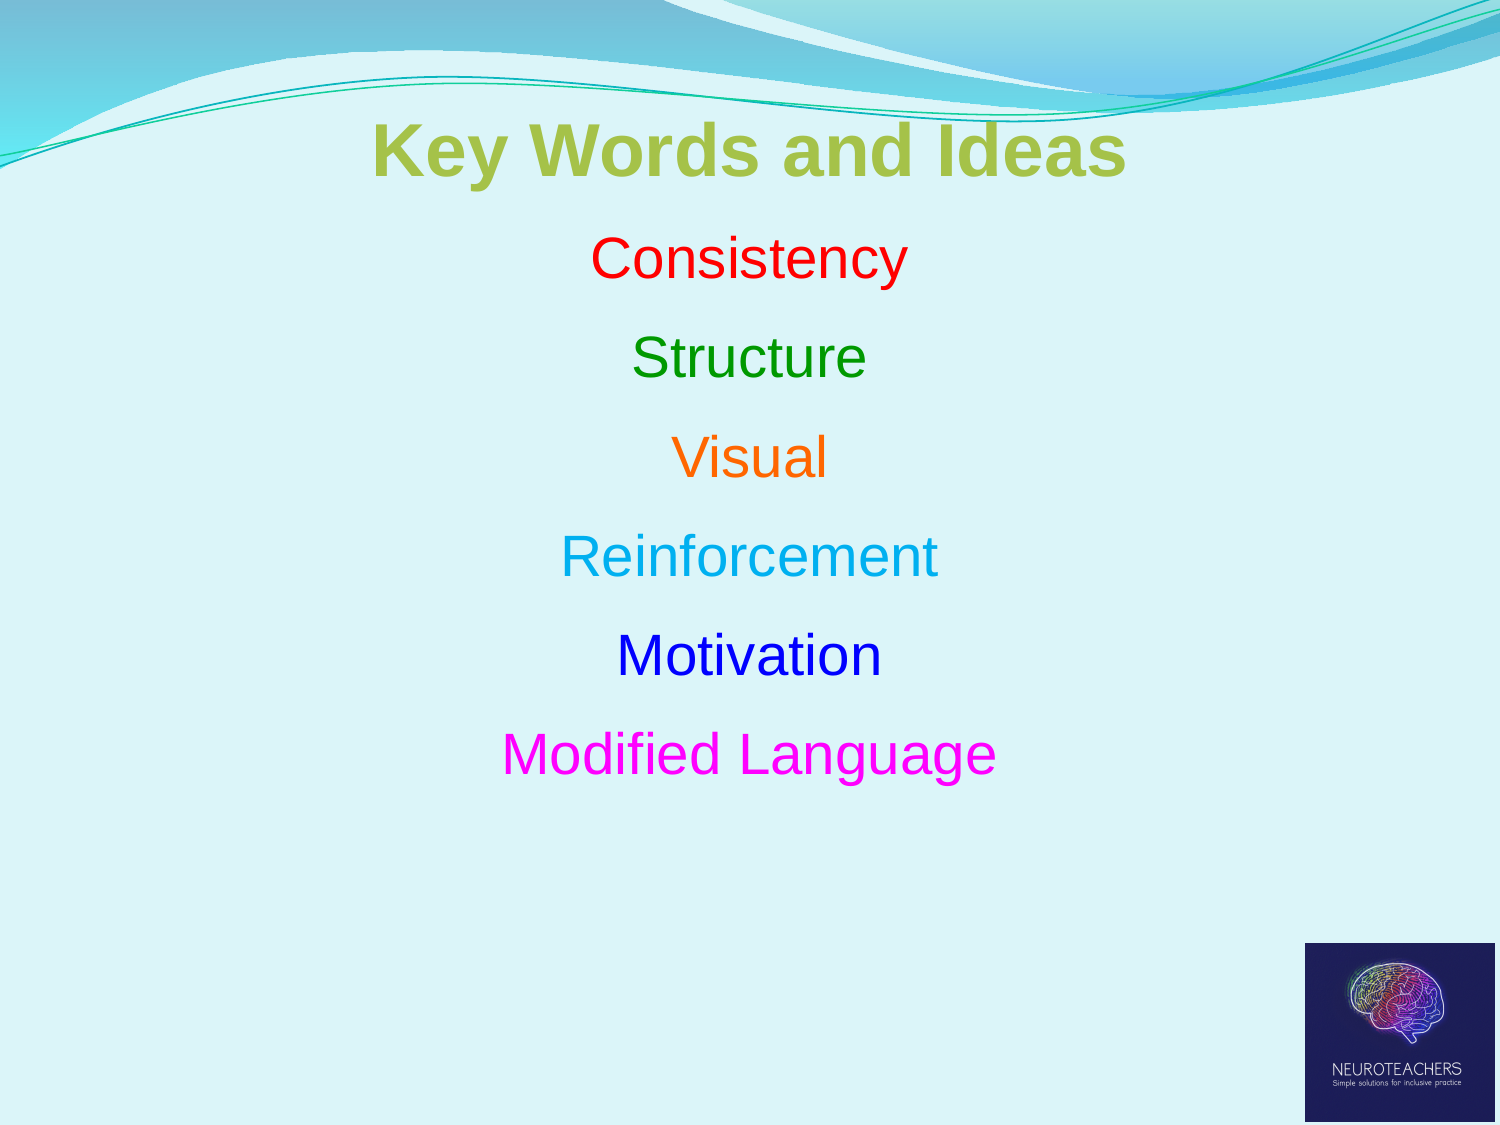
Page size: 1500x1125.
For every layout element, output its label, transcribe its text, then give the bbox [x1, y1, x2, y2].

picture [1304, 943, 1495, 1122]
text_box Key Words and Ideas Consistency Structure Visual Reinforcement Motivation Modified Language [182, 93, 1317, 978]
